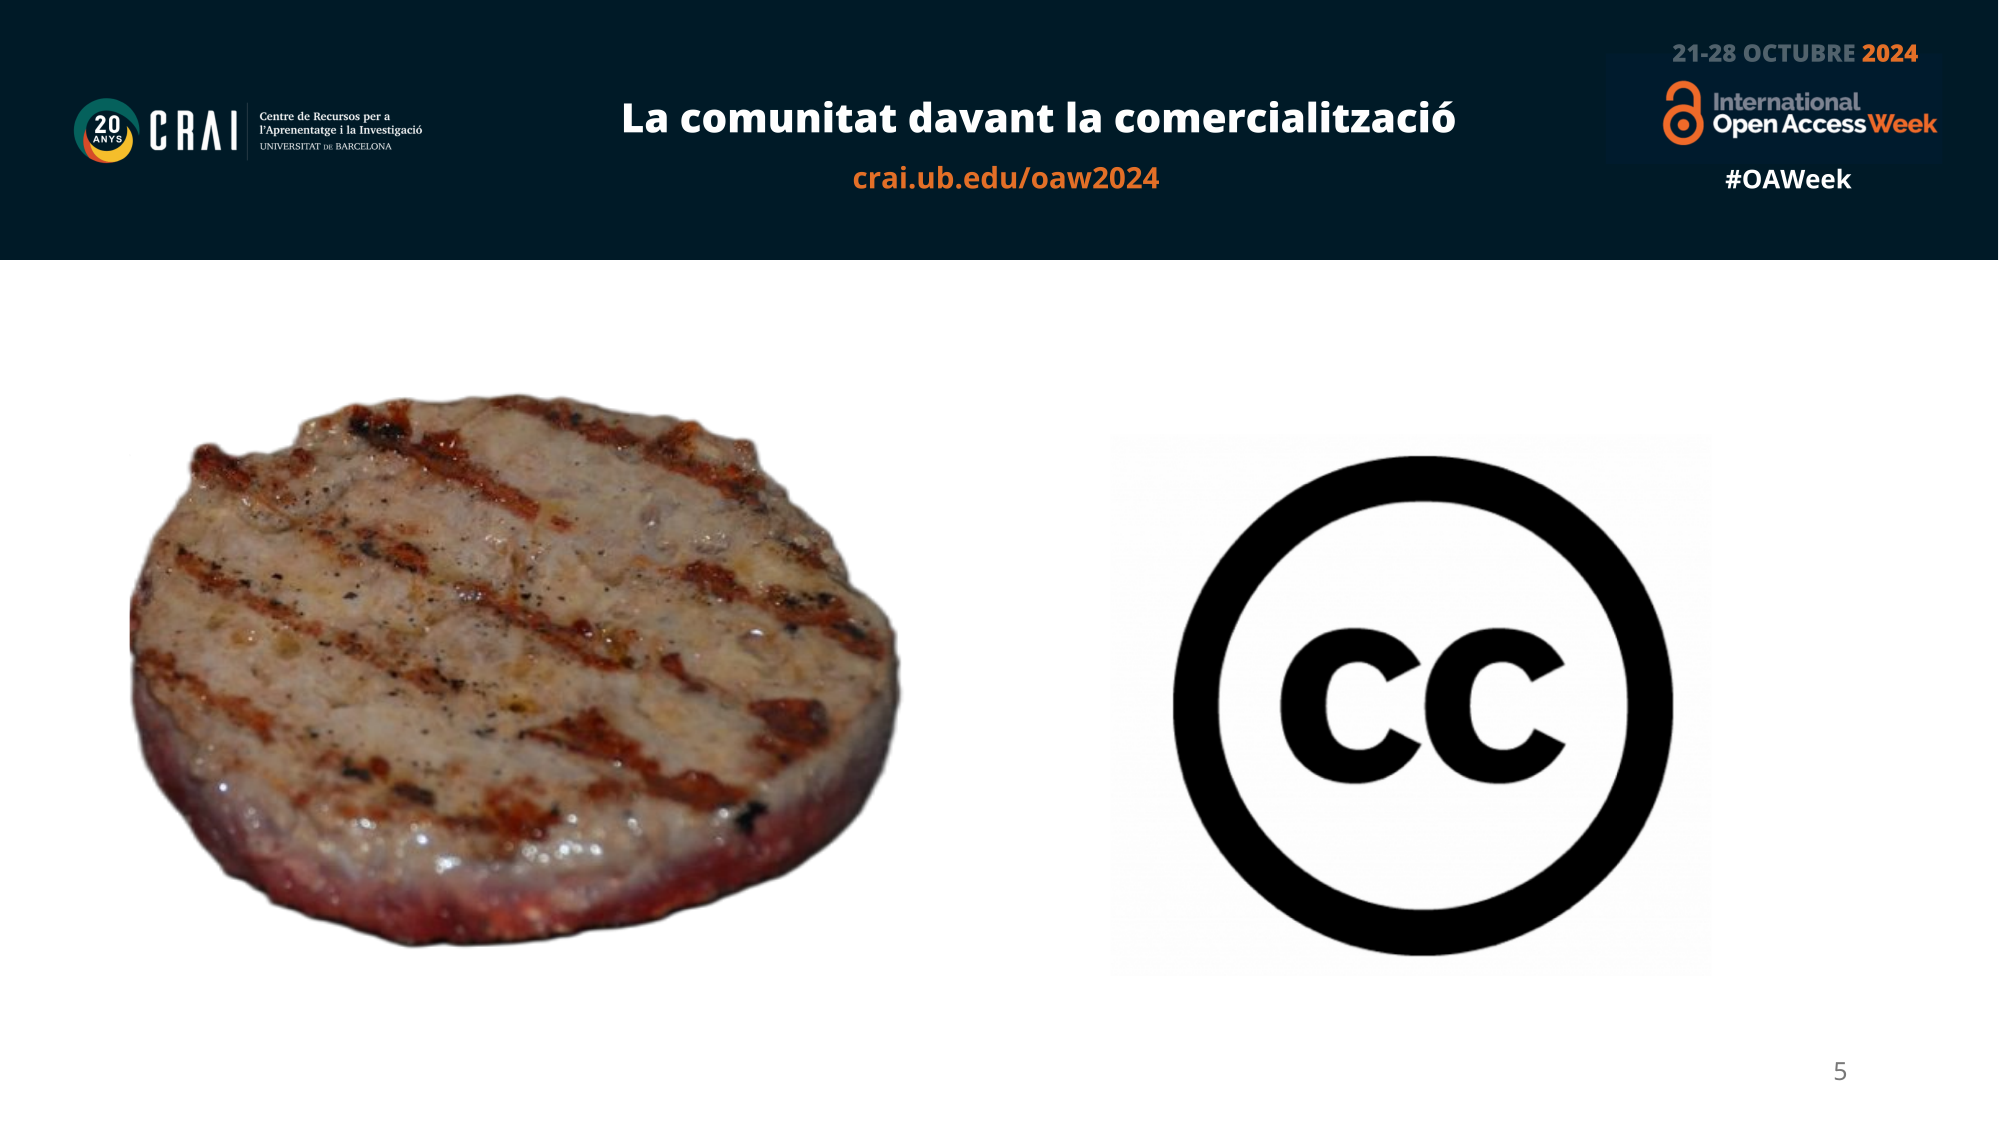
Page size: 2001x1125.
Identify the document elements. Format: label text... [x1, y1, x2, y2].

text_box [93, 358, 906, 981]
picture [1109, 434, 1712, 976]
picture [0, 0, 2000, 261]
slide_number 5 [1412, 1042, 1863, 1103]
